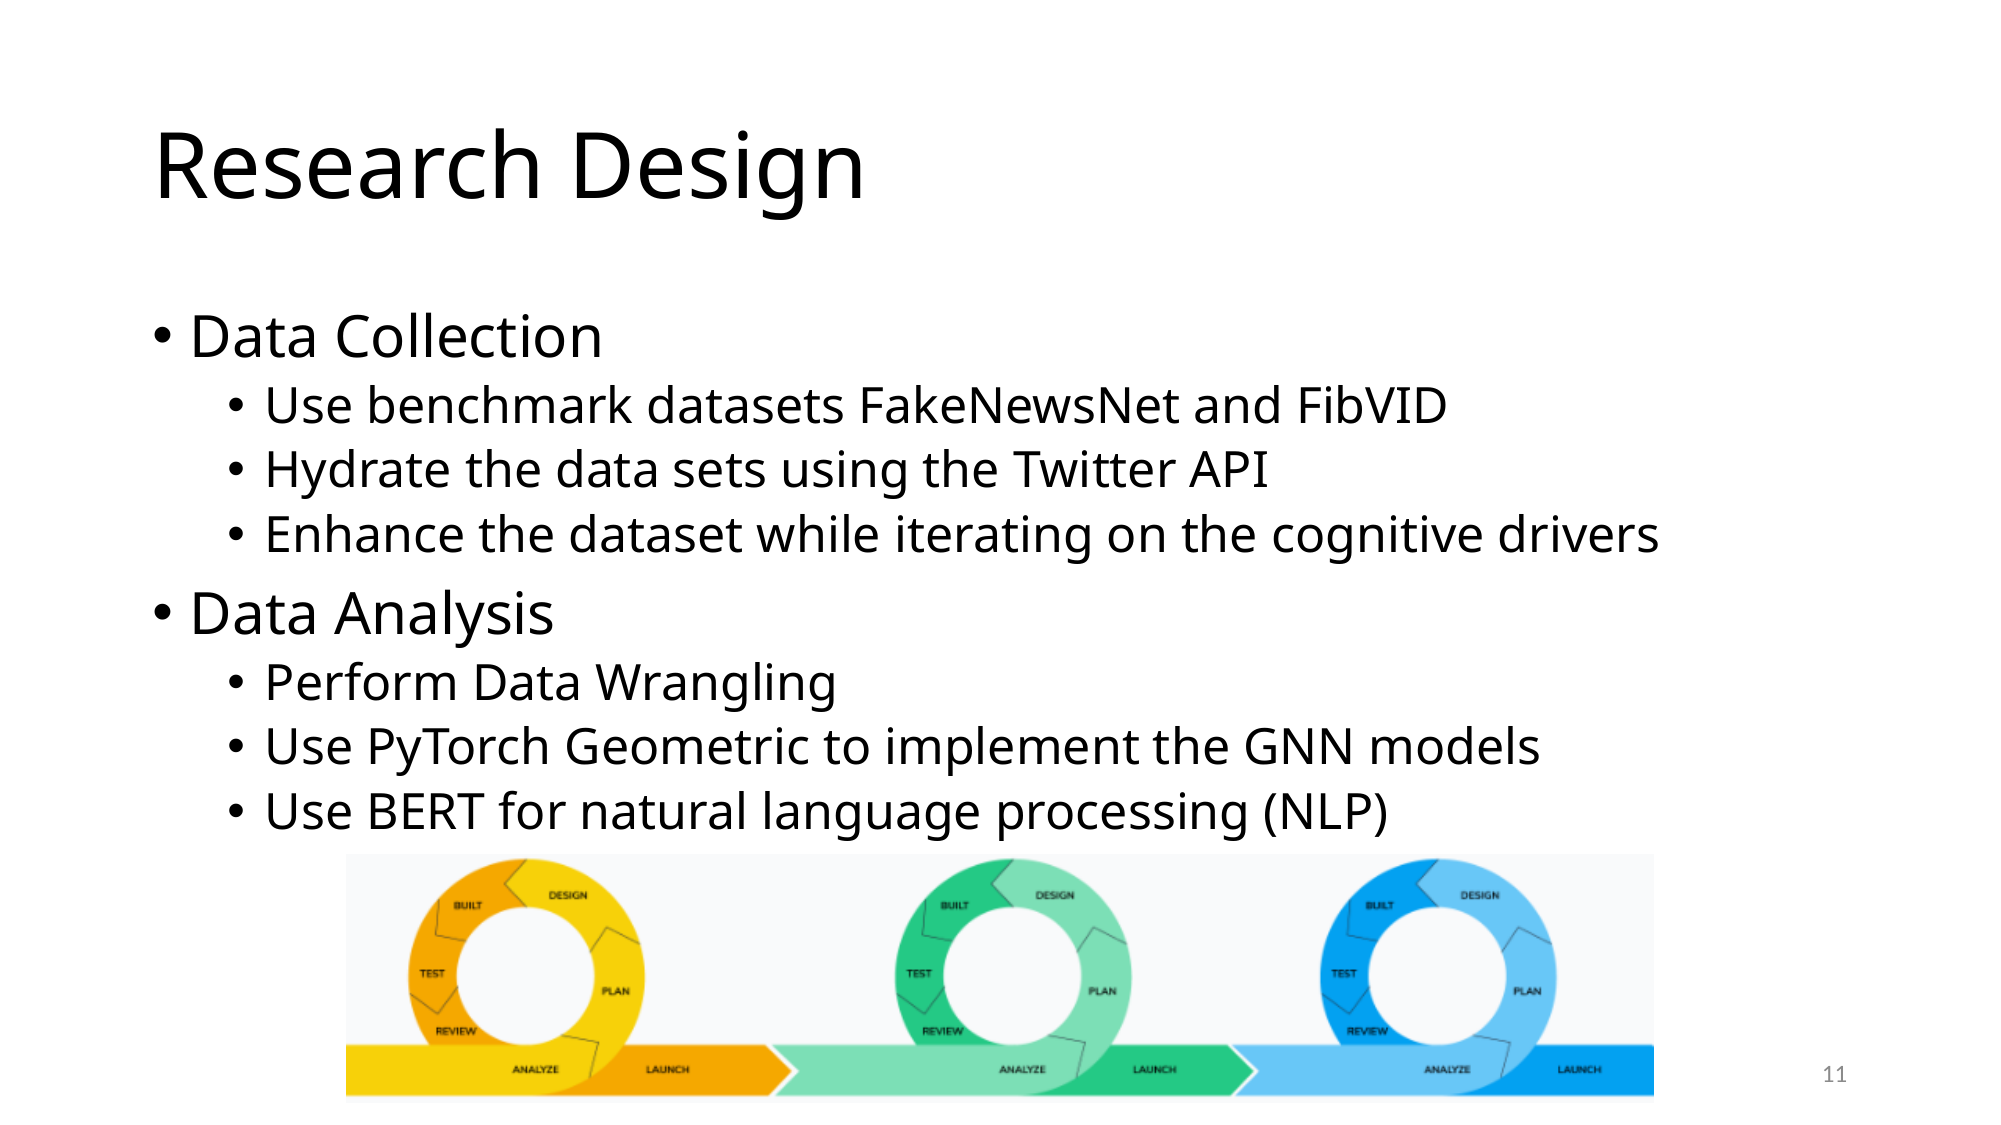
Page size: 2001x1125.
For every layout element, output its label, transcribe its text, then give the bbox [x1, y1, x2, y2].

slide_number 11 [1654, 1042, 1863, 1103]
list Data Collection Use benchmark datasets FakeNewsNet and FibVID Hydrate the data sets using the Twitter API Enhance the dataset while iterating on the cognitive drivers Data Analysis Perform Data Wrangling Use PyTorch Geometric to implement the GNN models Use BERT for natural language processing (NLP) [137, 299, 1863, 1014]
title Research Design [137, 59, 1863, 278]
picture [346, 854, 1654, 1103]
